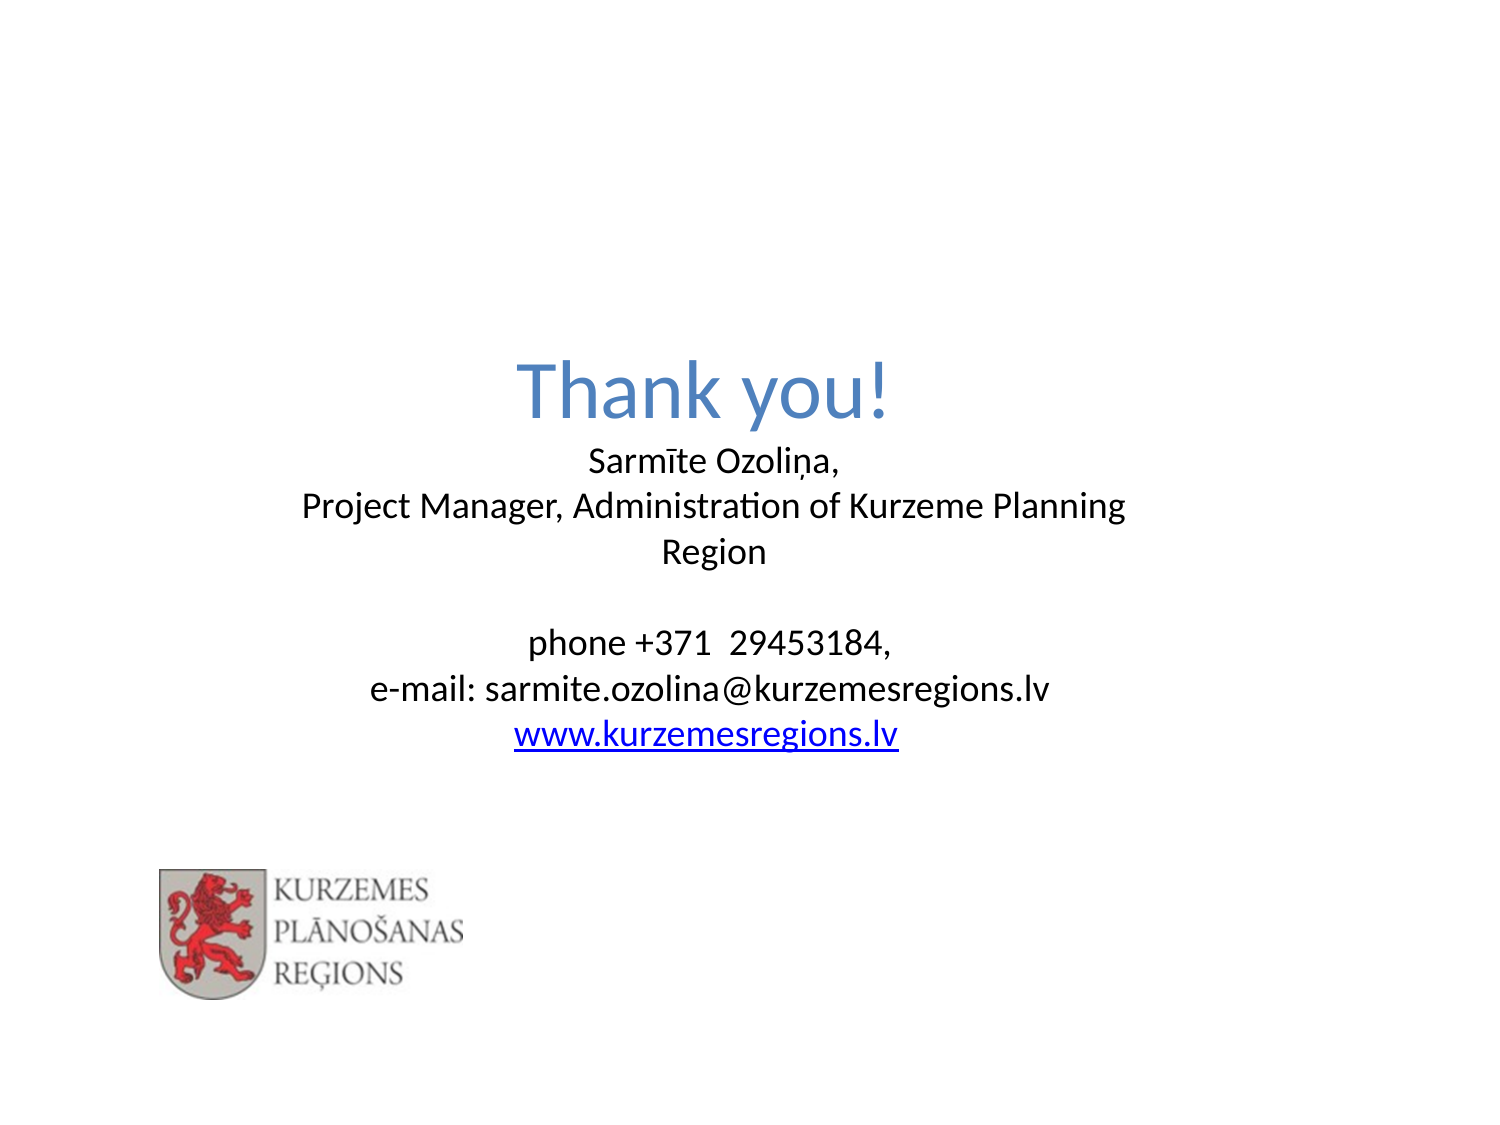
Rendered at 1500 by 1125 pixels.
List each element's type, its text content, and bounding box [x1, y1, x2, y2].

picture [159, 869, 463, 1000]
title Thank you! Sarmīte Ozoliņa, Project Manager, Administration of Kurzeme Planning Region phone +371 29453184, e-mail: sarmite.ozolina@kurzemesregions.lv www.kurzemesregions.lv [242, 326, 1188, 764]
